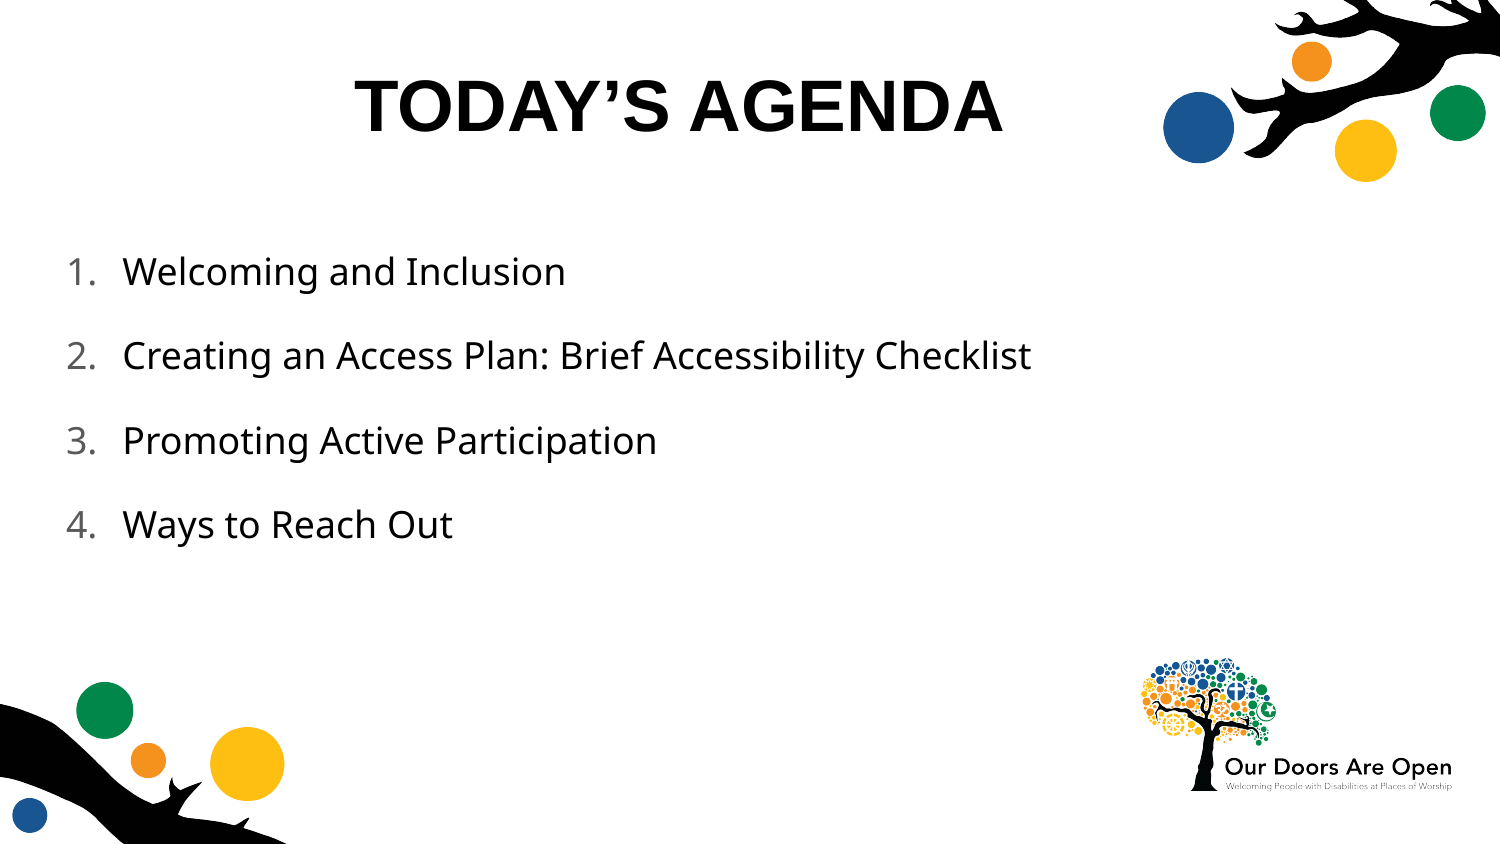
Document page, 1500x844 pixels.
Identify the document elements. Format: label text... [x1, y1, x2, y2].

picture [1163, 0, 1500, 182]
title Today’s Agenda [51, 43, 1309, 181]
picture [1141, 658, 1458, 796]
list Welcoming and Inclusion Creating an Access Plan: Brief Accessibility Checklist Promoting Active Participation Ways to Reach Out [51, 226, 1141, 631]
picture [0, 667, 352, 844]
